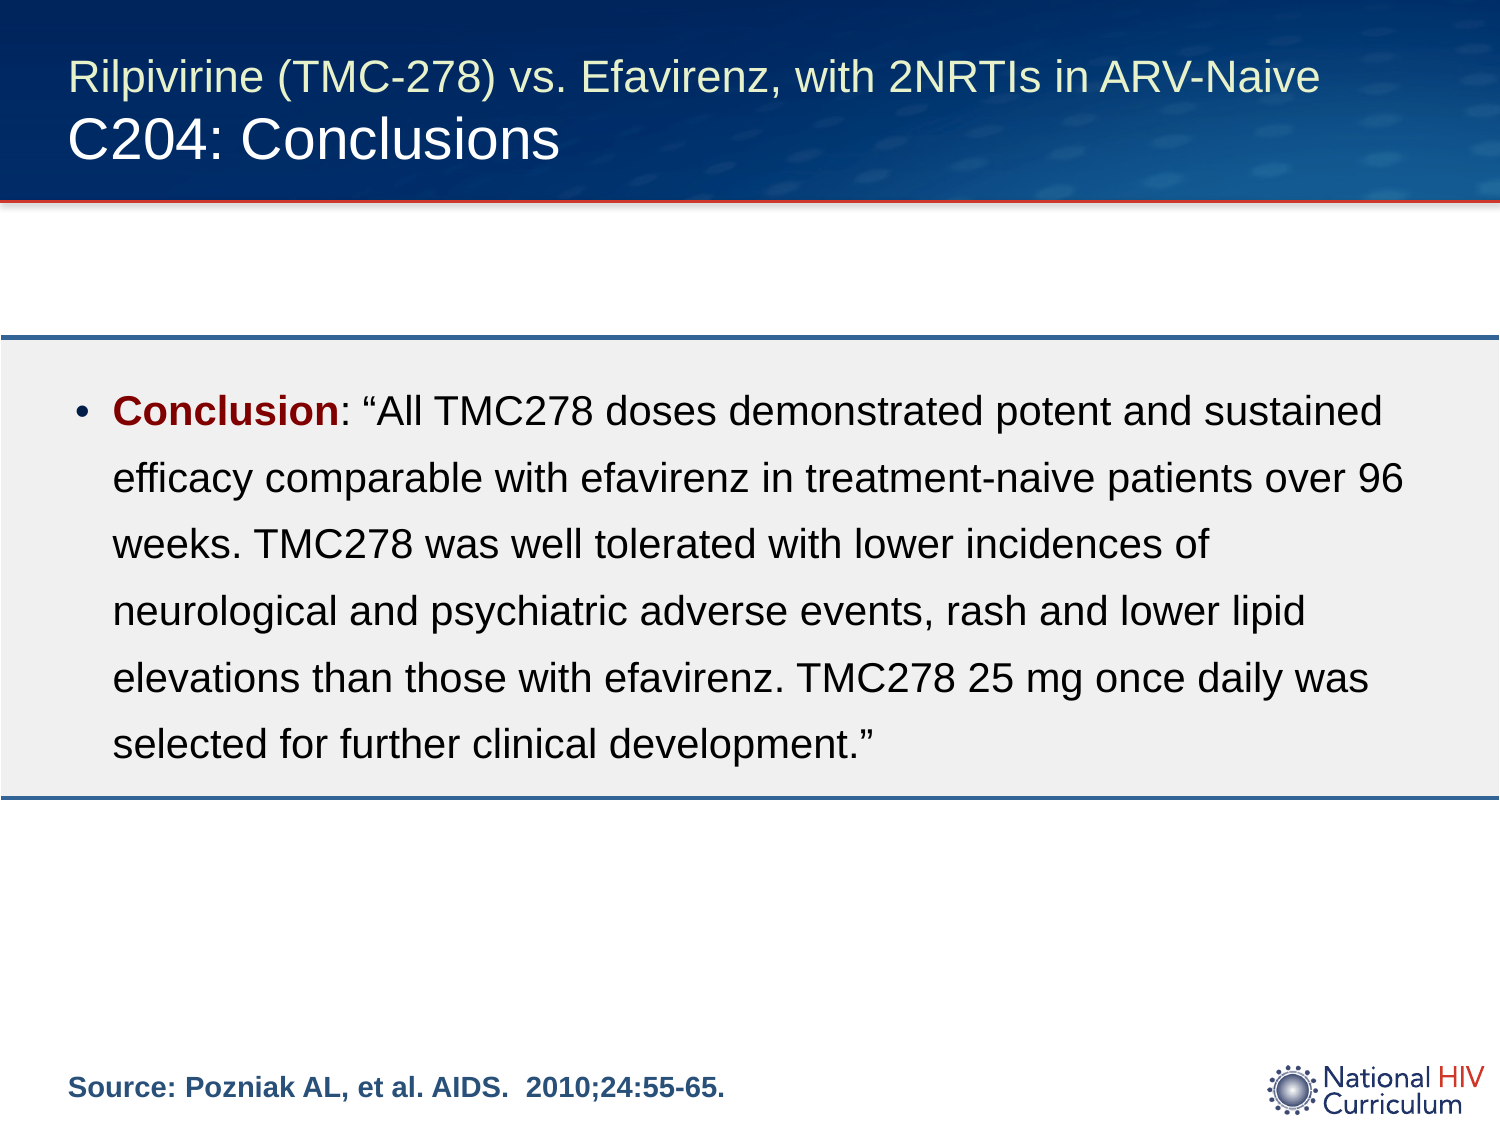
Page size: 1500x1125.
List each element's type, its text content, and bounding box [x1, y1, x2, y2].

list Source: Pozniak AL, et al. AIDS. 2010;24:55-65. [53, 1059, 1261, 1113]
title Rilpivirine (TMC-278) vs. Efavirenz, with 2NRTIs in ARV-Naive C204: Conclusions [53, 19, 1447, 199]
picture [1267, 1065, 1318, 1115]
table_header Conclusion: “All TMC278 doses demonstrated potent and sustained efficacy comparable with efavirenz in treatment-naive patients over 96 weeks. TMC278 was well tolerated with lower incidences of neurological and psychiatric adverse events, rash and lower lipid elevations than those with efavirenz. TMC278 25 mg once daily was selected for further clinical development.” [1, 340, 1499, 796]
picture [0, 0, 1500, 200]
